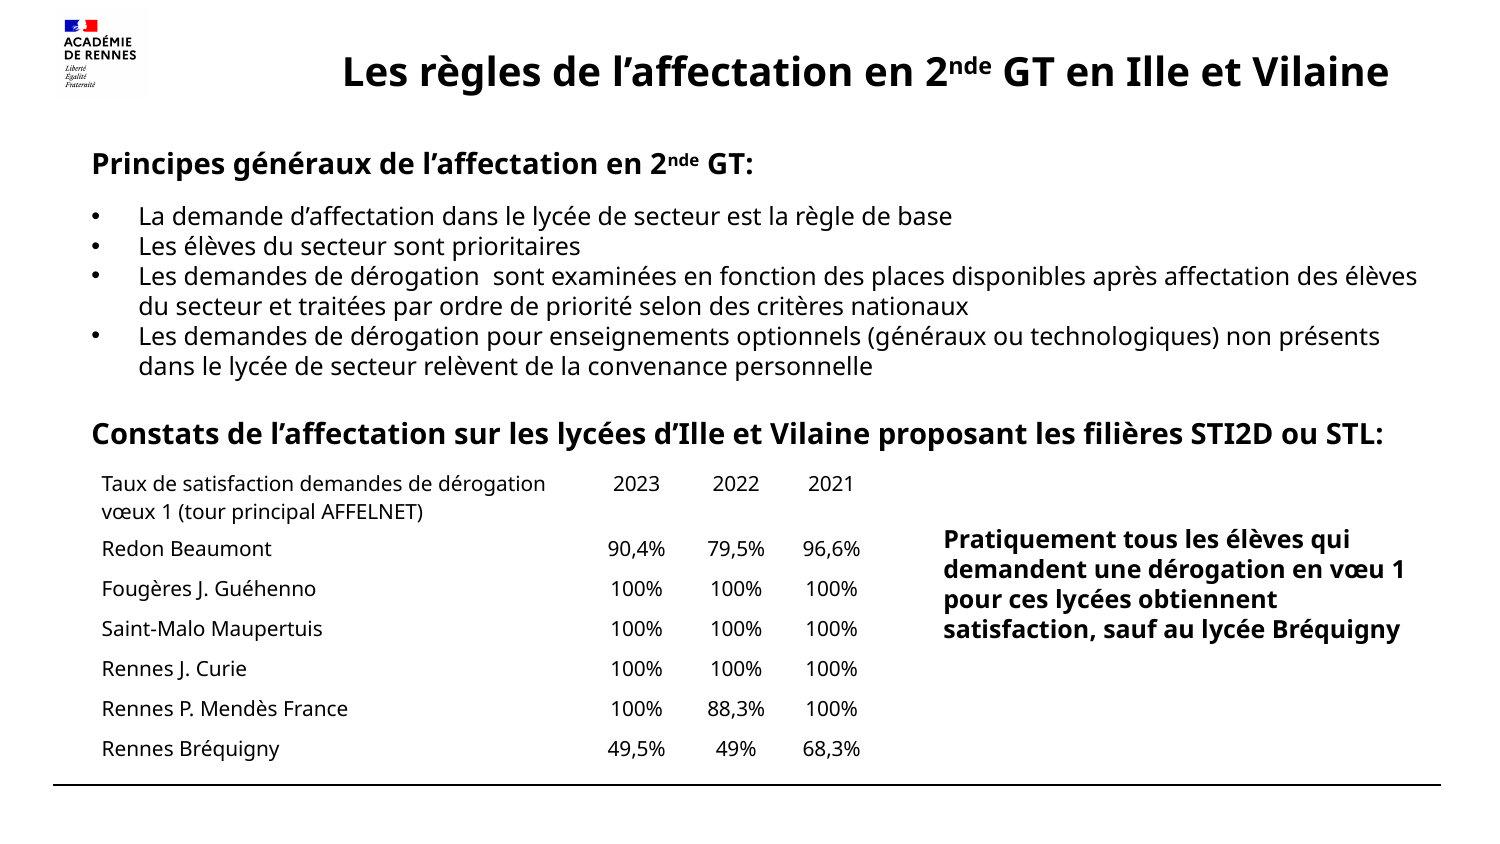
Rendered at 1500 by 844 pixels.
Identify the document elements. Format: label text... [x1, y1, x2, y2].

table_header Taux de satisfaction demandes de dérogation vœux 1 (tour principal AFFELNET) [87, 461, 584, 526]
table_cell 100% [584, 567, 689, 607]
table_cell 68,3% [784, 727, 880, 767]
table_cell Rennes Bréquigny [87, 727, 584, 767]
table_cell 100% [784, 647, 880, 687]
table_cell Rennes J. Curie [87, 647, 584, 687]
table_cell Redon Beaumont [87, 526, 584, 567]
table_cell 96,6% [784, 526, 880, 567]
table_cell 100% [784, 567, 880, 607]
table_cell 100% [689, 567, 784, 607]
table_header 2021 [784, 461, 880, 526]
table_cell 100% [584, 607, 689, 647]
table_cell 100% [689, 647, 784, 687]
table_cell 100% [584, 687, 689, 727]
table_cell 100% [584, 647, 689, 687]
picture [53, 8, 148, 99]
table_header 2022 [689, 461, 784, 526]
table_cell 100% [784, 607, 880, 647]
table_cell Fougères J. Guéhenno [87, 567, 584, 607]
title Les règles de l’affectation en 2nde GT en Ille et Vilaine [324, 29, 1436, 118]
table_cell 100% [689, 607, 784, 647]
table_header 2023 [584, 461, 689, 526]
table_cell Saint-Malo Maupertuis [87, 607, 584, 647]
table_cell 100% [784, 687, 880, 727]
table_cell Rennes P. Mendès France [87, 687, 584, 727]
table_cell 90,4% [584, 526, 689, 567]
table_cell 79,5% [689, 526, 784, 567]
table_cell 49% [689, 727, 784, 767]
table_cell 49,5% [584, 727, 689, 767]
text_box Pratiquement tous les élèves qui demandent une dérogation en vœu 1 pour ces lycées obtiennent satisfaction, sauf au lycée Bréquigny [928, 516, 1452, 651]
table_cell 88,3% [689, 687, 784, 727]
text_box Principes généraux de l’affectation en 2nde GT: La demande d’affectation dans le lycée de secteur est la règle de base Les élèves du secteur sont prioritaires Les demandes de dérogation sont examinées en fonction des places disponibles après affectation des élèves du secteur et traitées par ordre de priorité selon des critères nationaux Les demandes de dérogation pour enseignements optionnels (généraux ou technologiques) non présents dans le lycée de secteur relèvent de la convenance personnelle Constats de l’affectation sur les lycées d’Ille et Vilaine proposant les filières STI2D ou STL: [76, 138, 1436, 773]
